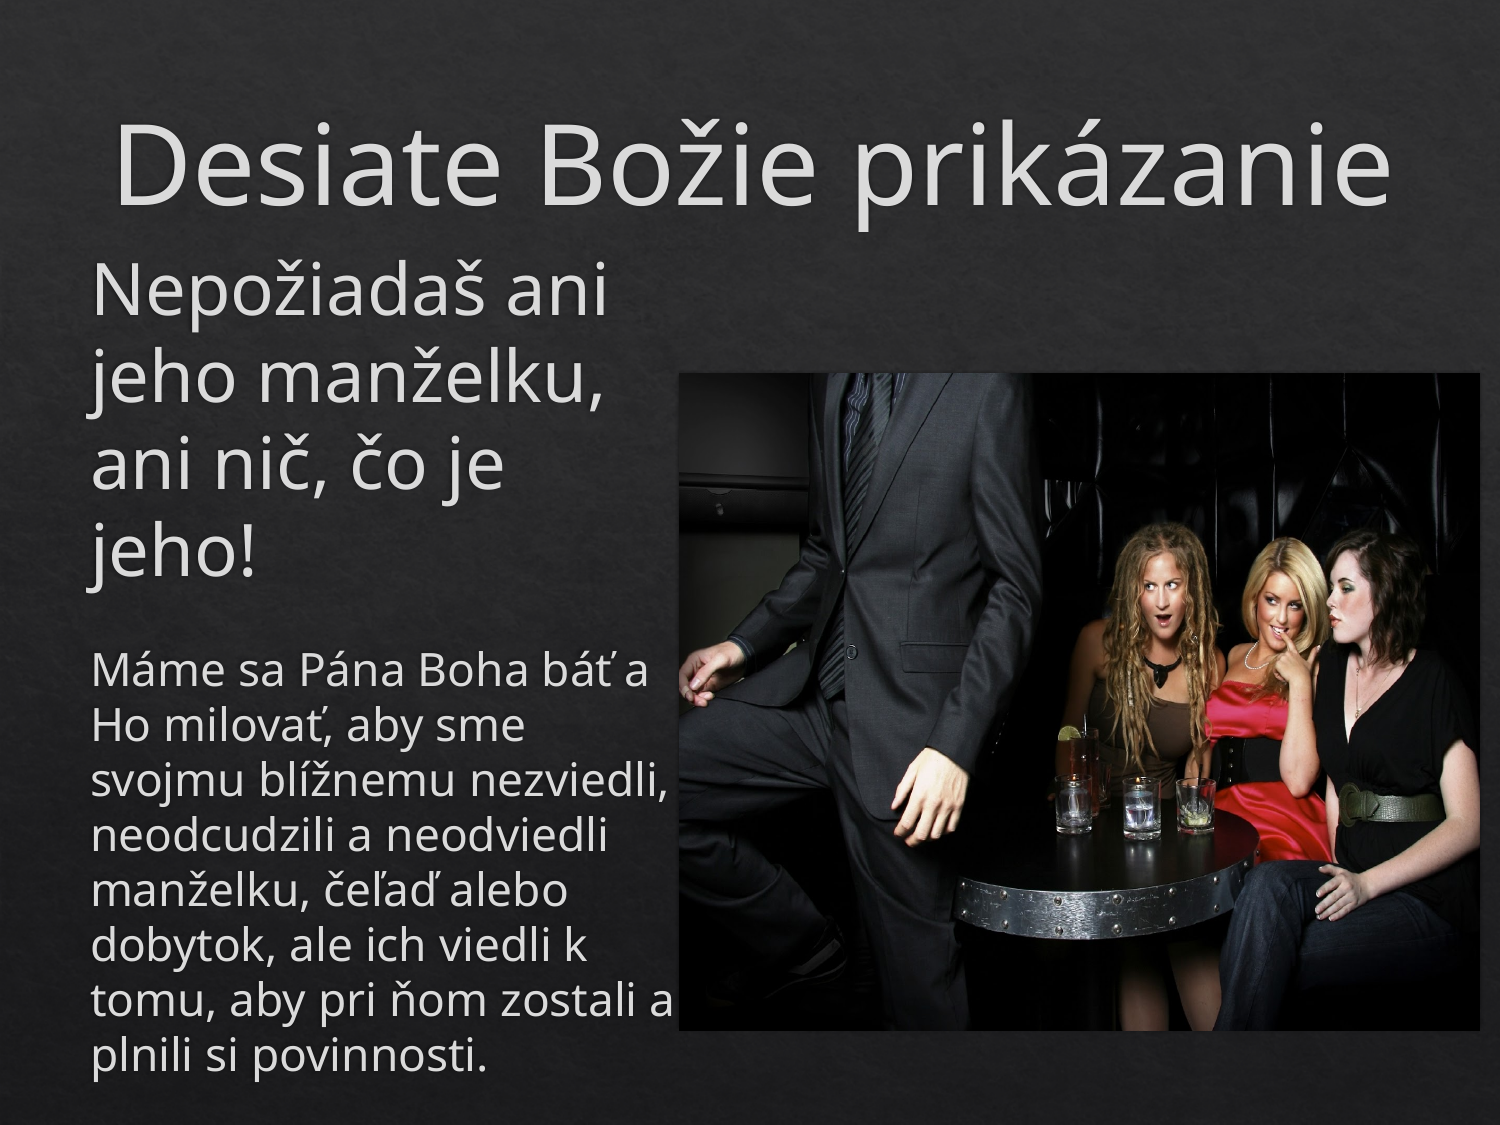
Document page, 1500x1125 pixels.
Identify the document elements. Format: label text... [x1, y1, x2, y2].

title Desiate Božie prikázanie [75, 44, 1431, 236]
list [678, 373, 1481, 1031]
list Nepožiadaš ani jeho manželku, ani nič, čo je jeho! Máme sa Pána Boha báť a Ho milovať, aby sme svojmu blížnemu nezviedli, neodcudzili a neodviedli manželku, čeľaď alebo dobytok, ale ich viedli k tomu, aby pri ňom zostali a plnili si povinnosti. [75, 235, 691, 1125]
